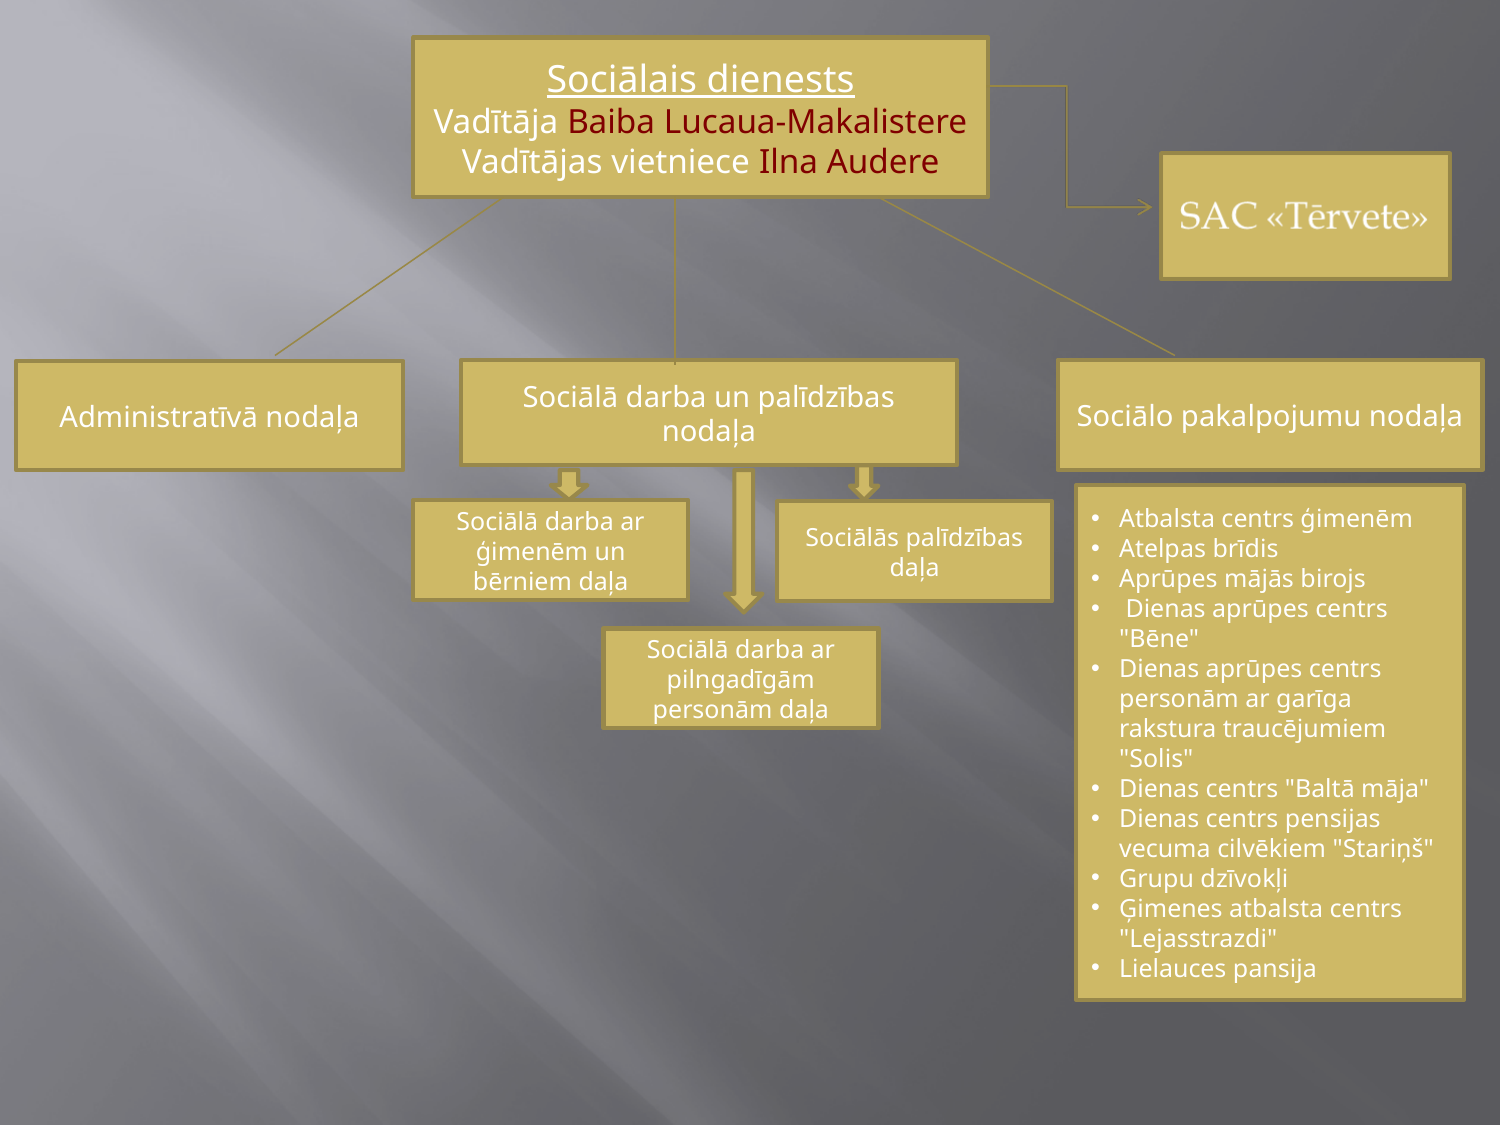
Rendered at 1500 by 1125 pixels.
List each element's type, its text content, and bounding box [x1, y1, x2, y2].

text_box [847, 463, 881, 503]
text_box [548, 467, 590, 502]
text_box Sociālā darba ar pilngadīgām personām daļa [601, 626, 881, 730]
text_box Administratīvā nodaļa [14, 359, 405, 472]
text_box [274, 196, 504, 356]
text_box Sociālā darba ar ģimenēm un bērniem daļa [411, 498, 690, 602]
picture [986, 84, 1453, 281]
text_box Sociālā darba un palīdzības nodaļa [459, 358, 959, 467]
text_box Sociālais dienests Vadītāja Baiba Lucaua-Makalistere Vadītājas vietniece Ilna Audere [411, 35, 990, 199]
text_box [723, 468, 765, 615]
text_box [878, 196, 1176, 356]
text_box Sociālās palīdzības daļa [775, 499, 1054, 603]
text_box Sociālo pakalpojumu nodaļa [1056, 358, 1485, 472]
text_box Atbalsta centrs ģimenēm Atelpas brīdis Aprūpes mājās birojs Dienas aprūpes centrs "Bēne" Dienas aprūpes centrs personām ar garīga rakstura traucējumiem "Solis" Dienas centrs "Baltā māja" Dienas centrs pensijas vecuma cilvēkiem "Stariņš" Grupu dzīvokļi Ģimenes atbalsta centrs "Lejasstrazdi" Lielauces pansija [1074, 483, 1466, 1002]
